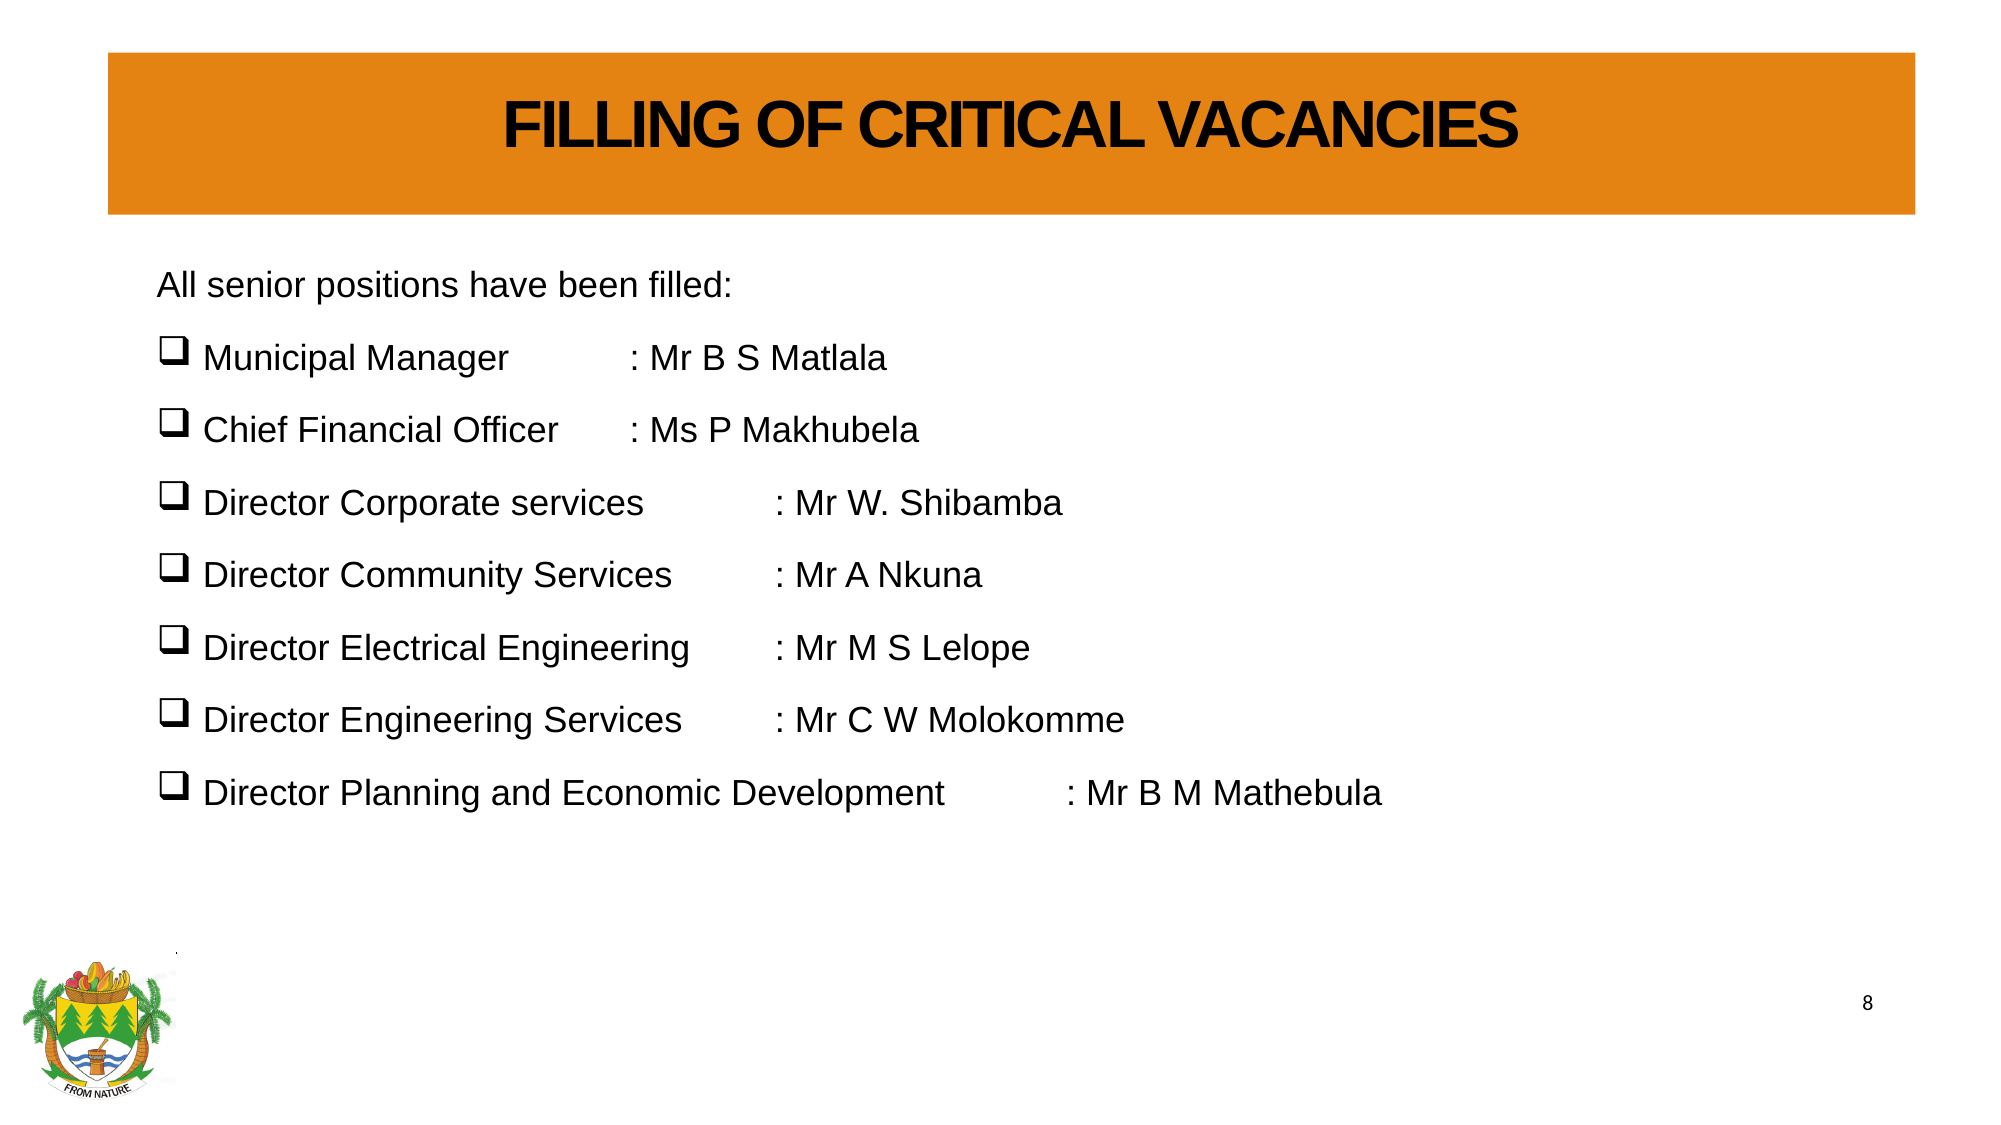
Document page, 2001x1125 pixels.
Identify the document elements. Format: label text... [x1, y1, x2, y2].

list All senior positions have been filled: Municipal Manager : Mr B S Matlala Chief Financial Officer : Ms P Makhubela Director Corporate services : Mr W. Shibamba Director Community Services : Mr A Nkuna Director Electrical Engineering : Mr M S Lelope Director Engineering Services : Mr C W Molokomme Director Planning and Economic Development : Mr B M Mathebula [141, 245, 1792, 969]
title FILLING OF CRITICAL VACANCIES [108, 52, 1916, 215]
slide_number 8 [1738, 974, 1889, 1028]
picture [20, 948, 176, 1103]
